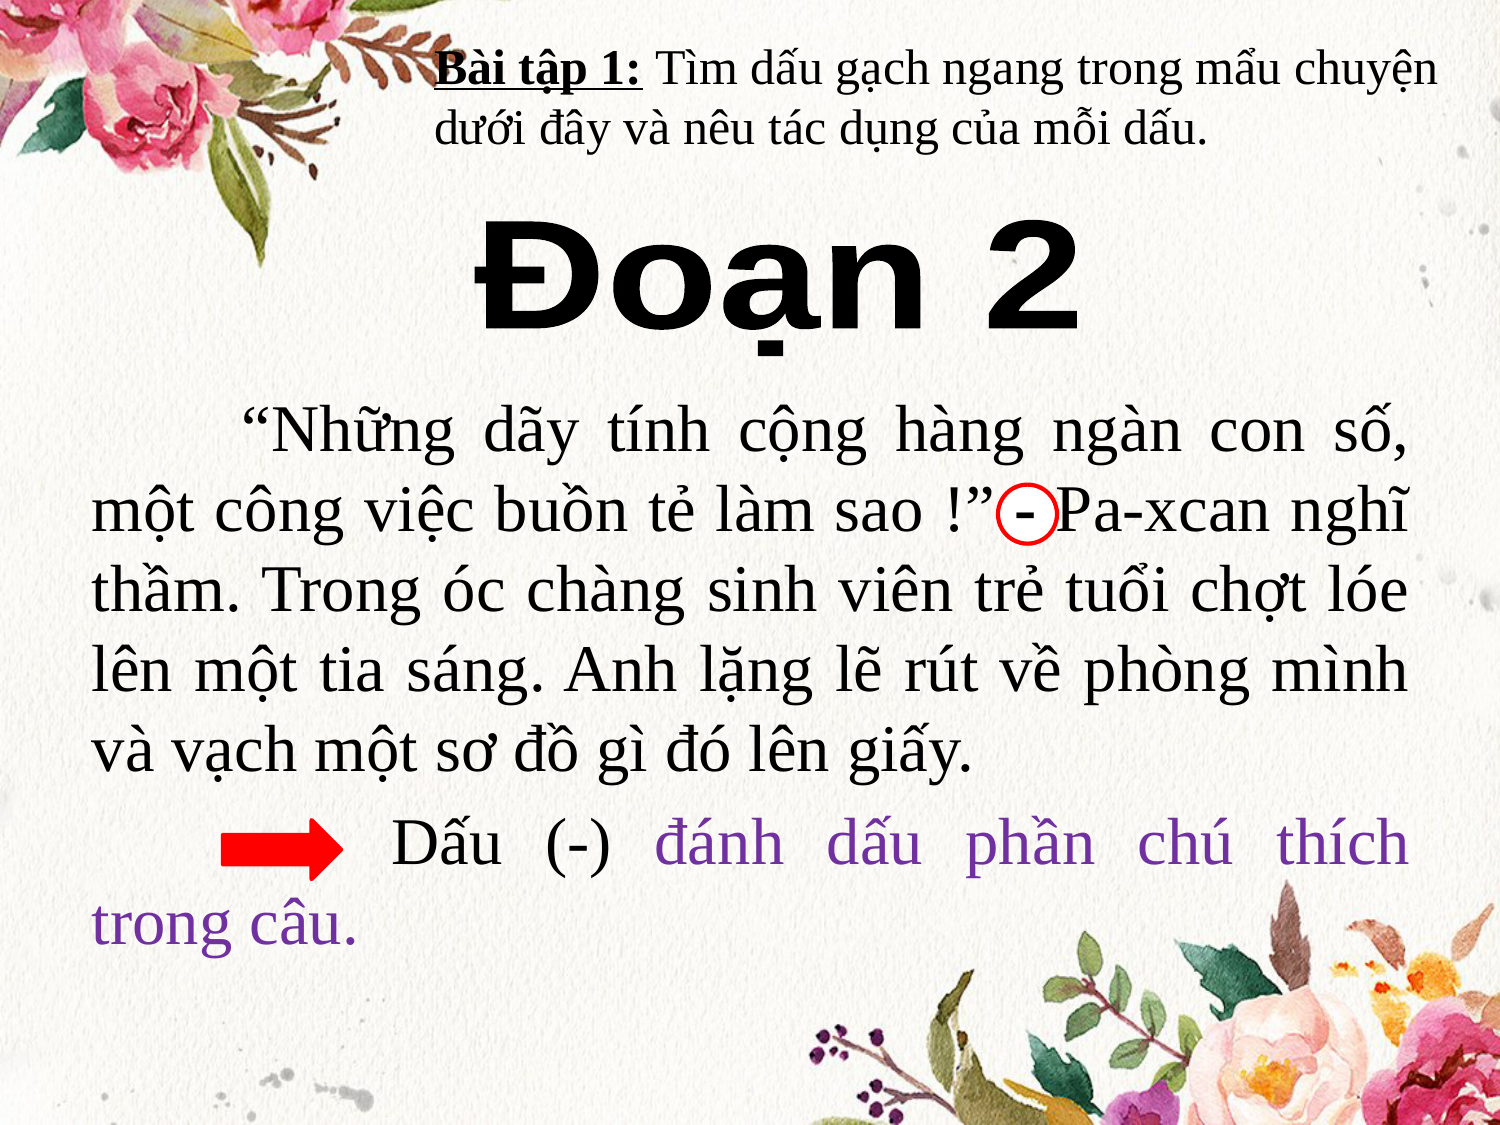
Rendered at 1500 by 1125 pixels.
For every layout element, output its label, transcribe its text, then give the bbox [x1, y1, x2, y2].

picture [0, 0, 1500, 1125]
text_box [220, 818, 344, 882]
list “Những dãy tính cộng hàng ngàn con số, một công việc buồn tẻ làm sao !” - Pa-xcan nghĩ thầm. Trong óc chàng sinh viên trẻ tuổi chợt lóe lên một tia sáng. Anh lặng lẽ rút về phòng mình và vạch một sơ đồ gì đó lên giấy. Dấu (-) đánh dấu phần chú thích trong câu. [76, 377, 1427, 1120]
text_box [997, 456, 1060, 554]
title Bài tập 1: Tìm dấu gạch ngang trong mẩu chuyện dưới đây và nêu tác dụng của mỗi dấu. [419, 30, 1500, 219]
